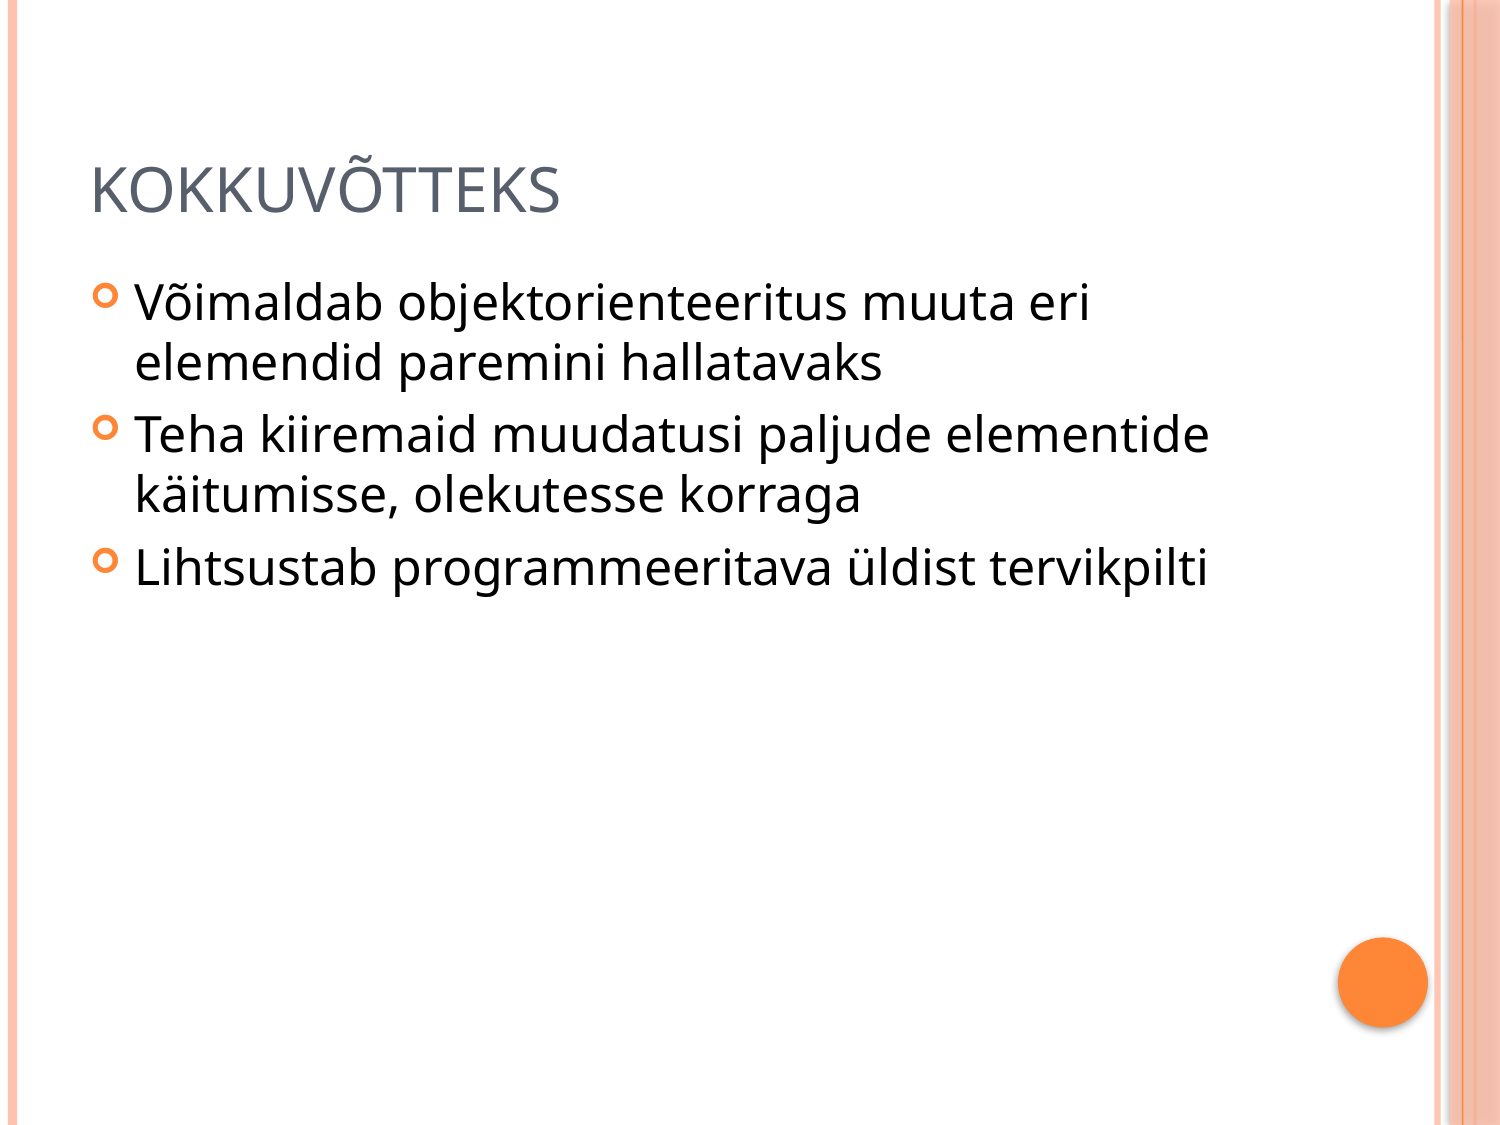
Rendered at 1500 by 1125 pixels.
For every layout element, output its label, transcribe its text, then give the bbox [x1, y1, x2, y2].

list Võimaldab objektorienteeritus muuta eri elemendid paremini hallatavaks Teha kiiremaid muudatusi paljude elementide käitumisse, olekutesse korraga Lihtsustab programmeeritava üldist tervikpilti [75, 262, 1300, 1062]
title Kokkuvõtteks [75, 45, 1300, 233]
